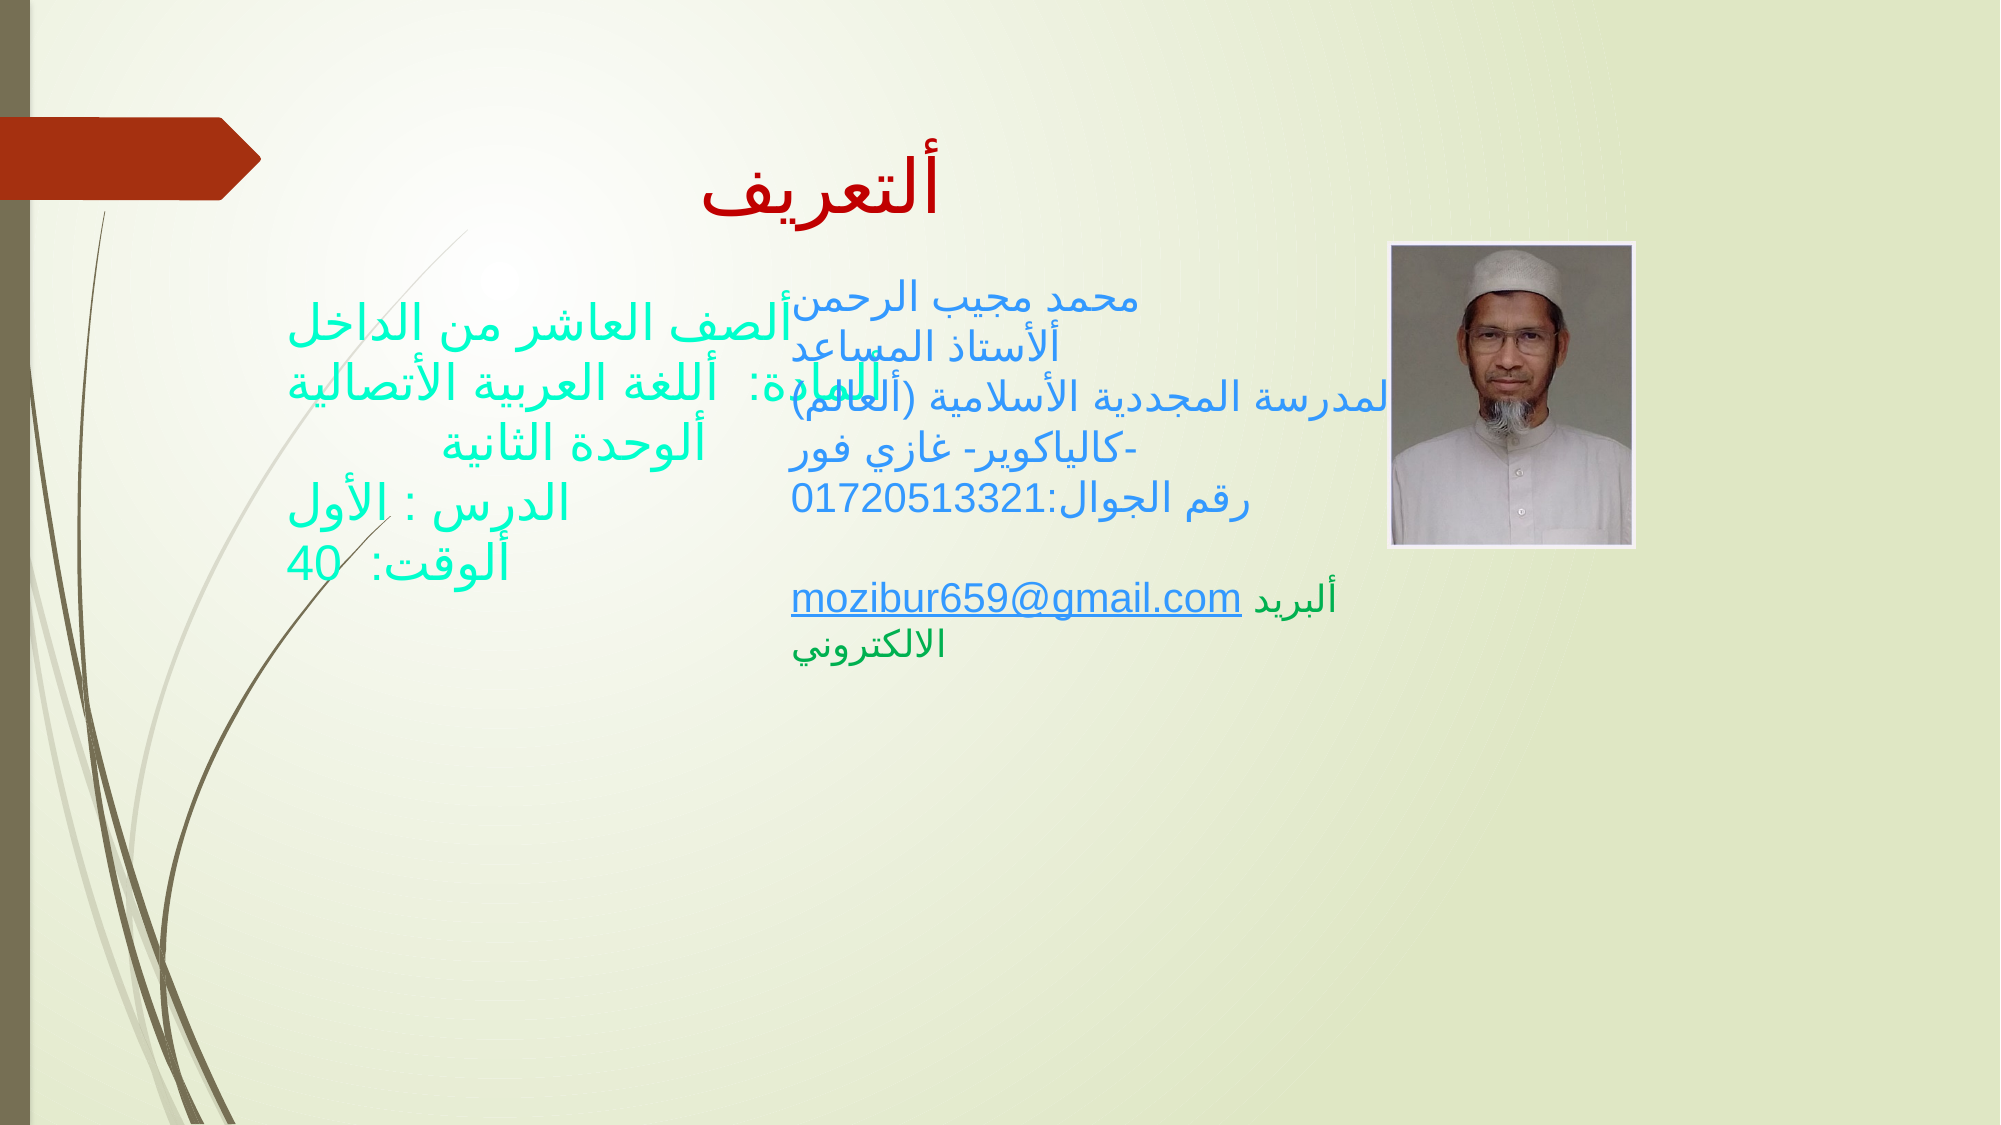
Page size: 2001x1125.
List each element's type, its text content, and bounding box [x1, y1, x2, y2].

text_box ألتعريف [685, 131, 990, 282]
text_box محمد مجيب الرحمن ألأستاذ المساعد ألمدرسة المجددية الأسلامية (ألعالم) كالياكوير- غازي فور- رقم الجوال:01720513321 mozibur659@gmail.com ألبريد الالكتروني [776, 262, 1506, 718]
text_box ألصف العاشر من الداخل ألمادة: أللغة العربية الأتصالية ألوحدة الثانية الدرس : الأول ألوقت: 40 [271, 283, 1050, 748]
picture [1387, 241, 1636, 550]
